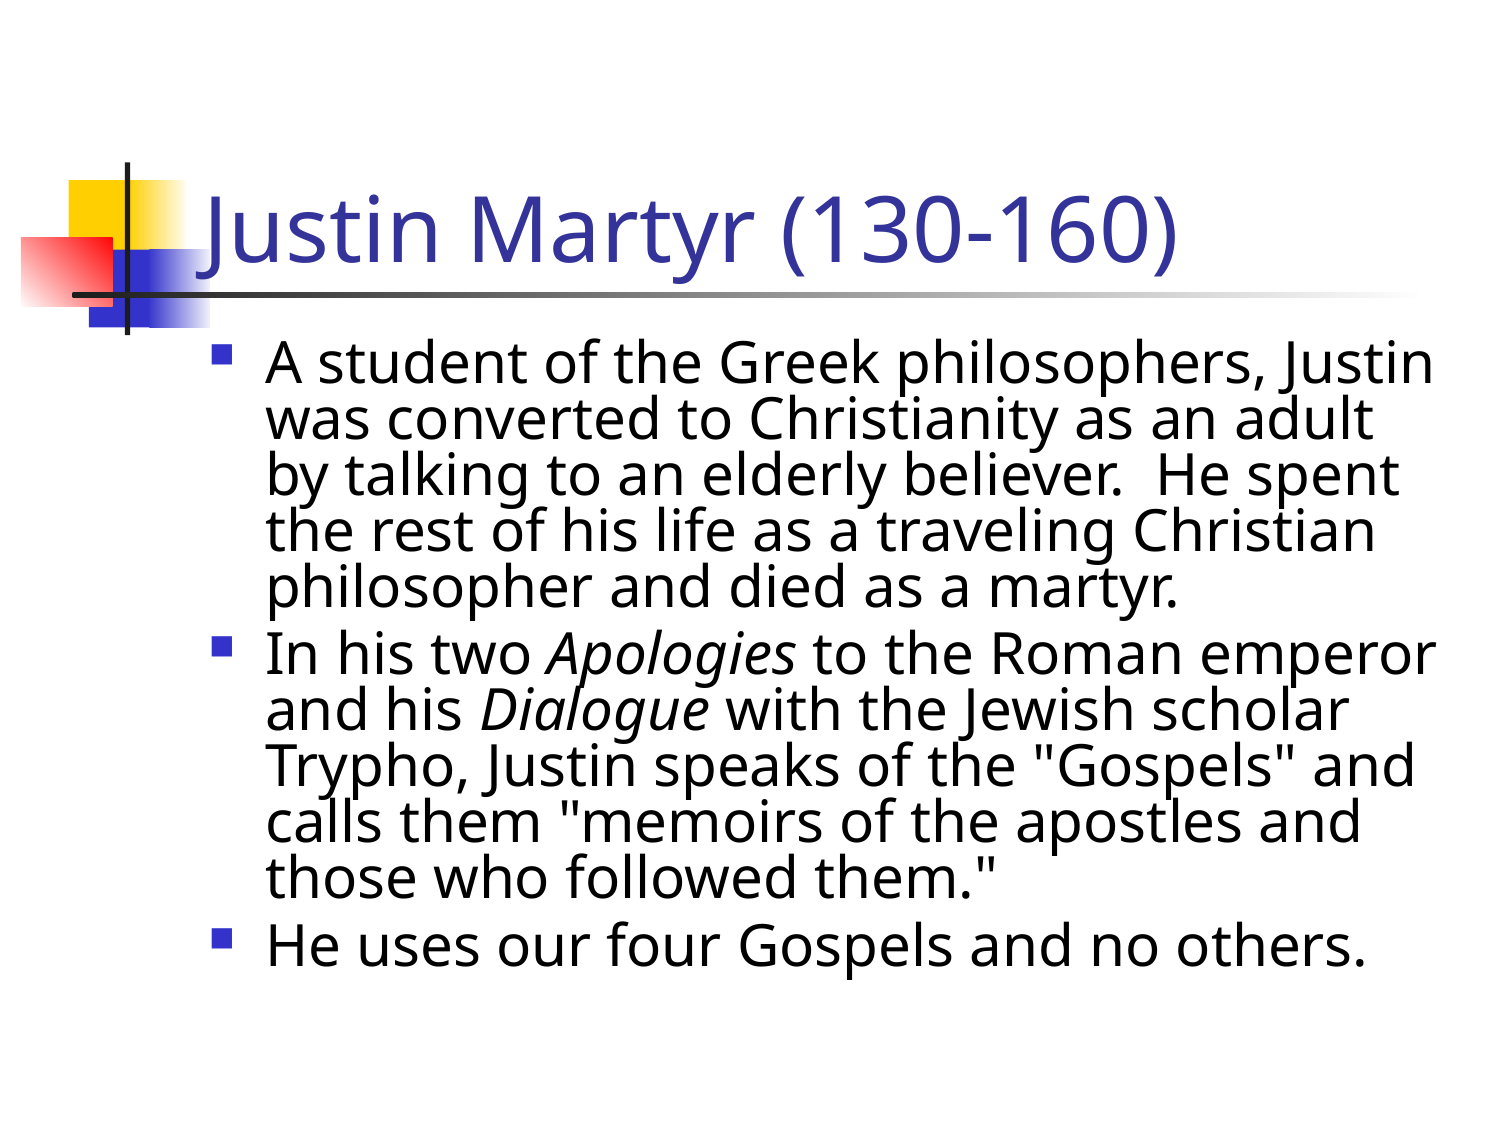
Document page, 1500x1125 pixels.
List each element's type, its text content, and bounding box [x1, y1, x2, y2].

title Justin Martyr (130-160) [188, 101, 1468, 289]
list A student of the Greek philosophers, Justin was converted to Christianity as an adult by talking to an elderly believer. He spent the rest of his life as a traveling Christian philosopher and died as a martyr. In his two Apologies to the Roman emperor and his Dialogue with the Jewish scholar Trypho, Justin speaks of the "Gospels" and calls them "memoirs of the apostles and those who followed them." He uses our four Gospels and no others. [193, 331, 1469, 1006]
